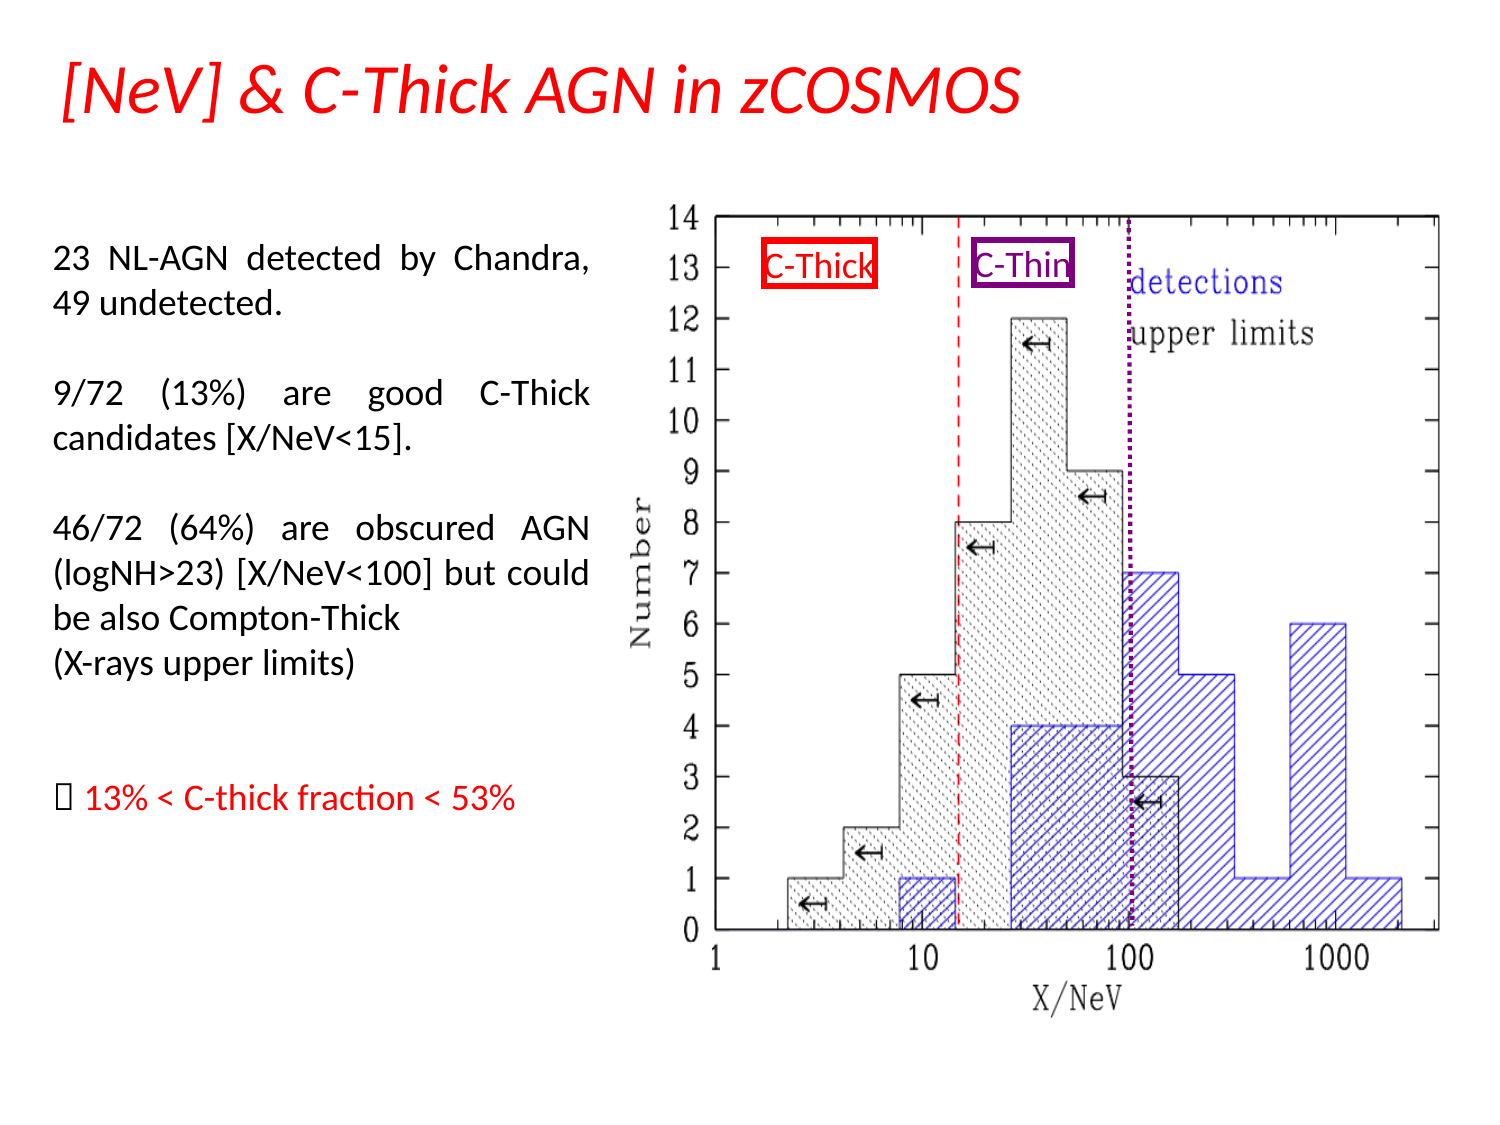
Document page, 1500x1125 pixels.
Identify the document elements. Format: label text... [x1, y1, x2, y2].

list 23 NL-AGN detected by Chandra, 49 undetected. 9/72 (13%) are good C-Thick candidates [X/NeV<15]. 46/72 (64%) are obscured AGN (logNH>23) [X/NeV<100] but could be also Compton-Thick (X-rays upper limits)  13% < C-thick fraction < 53% [37, 225, 606, 926]
text_box [NeV] & C-Thick AGN in zCOSMOS [60, 32, 1442, 138]
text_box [628, 175, 1491, 1026]
